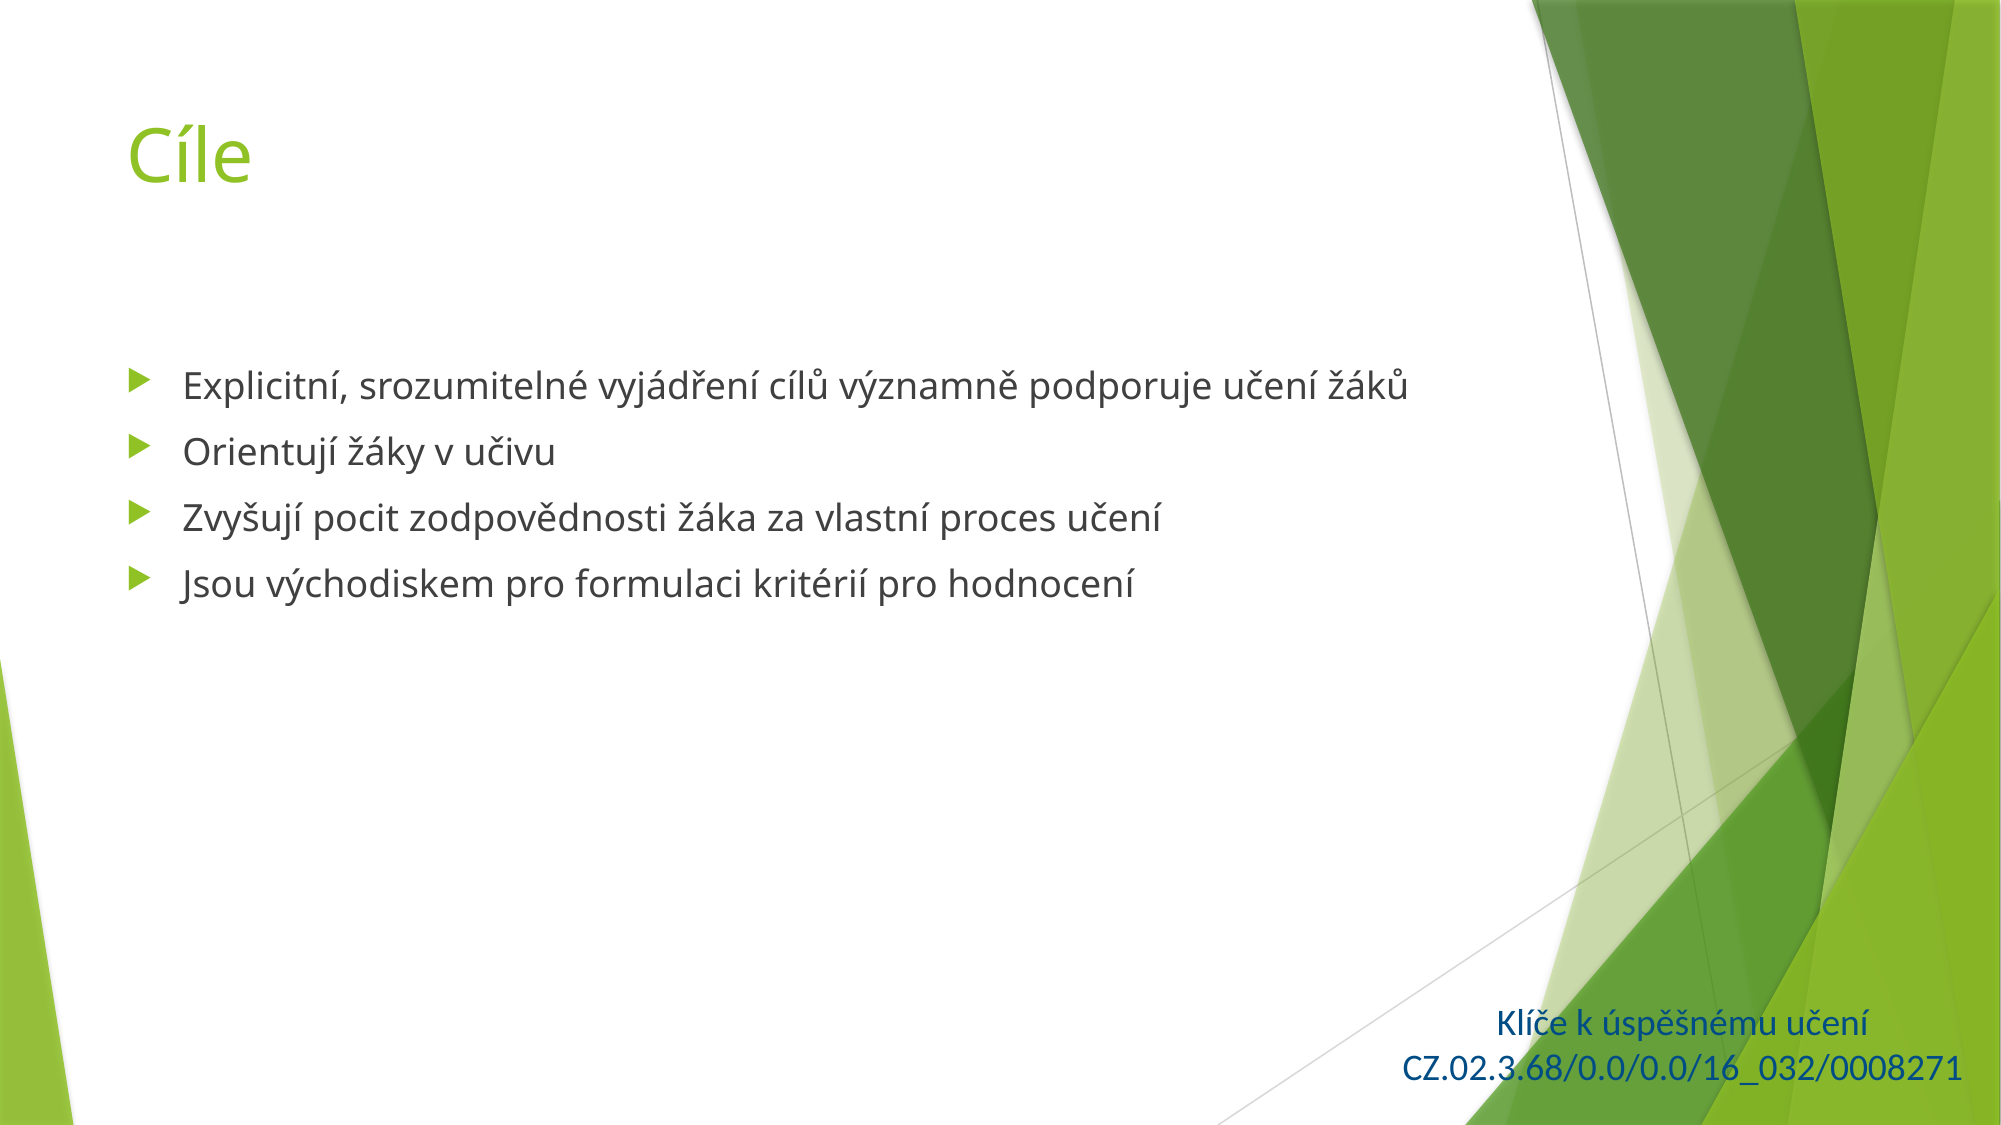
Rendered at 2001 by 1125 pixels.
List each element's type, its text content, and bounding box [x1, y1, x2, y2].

list Explicitní, srozumitelné vyjádření cílů významně podporuje učení žáků Orientují žáky v učivu Zvyšují pocit zodpovědnosti žáka za vlastní proces učení Jsou východiskem pro formulaci kritérií pro hodnocení [111, 354, 1522, 992]
title Cíle [111, 99, 1522, 317]
text_box Klíče k úspěšnému učení CZ.02.3.68/0.0/0.0/16_032/0008271 [1182, 991, 2000, 1096]
